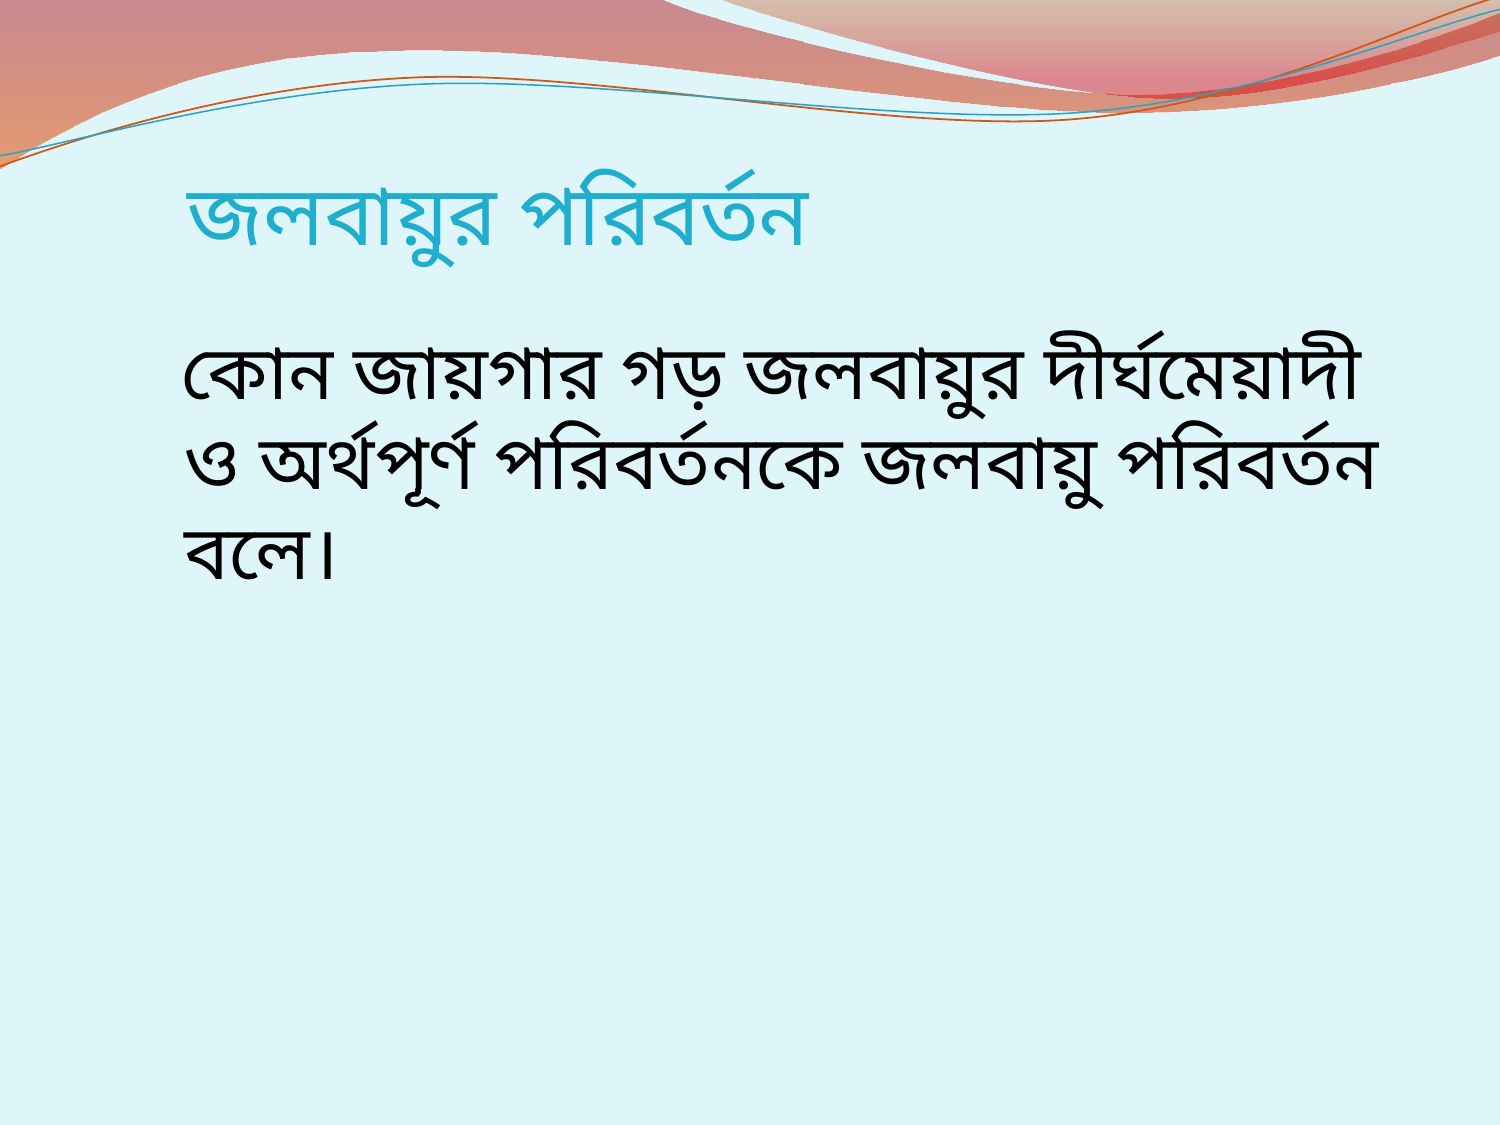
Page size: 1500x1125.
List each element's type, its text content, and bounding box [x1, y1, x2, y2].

title জলবায়ুর পরিবর্তন [187, 115, 1425, 263]
list কোন জায়গার গড় জলবায়ুর দীর্ঘমেয়াদী ও অর্থপূর্ণ পরিবর্তনকে জলবায়ু পরিবর্তন বলে। [125, 317, 1425, 1038]
